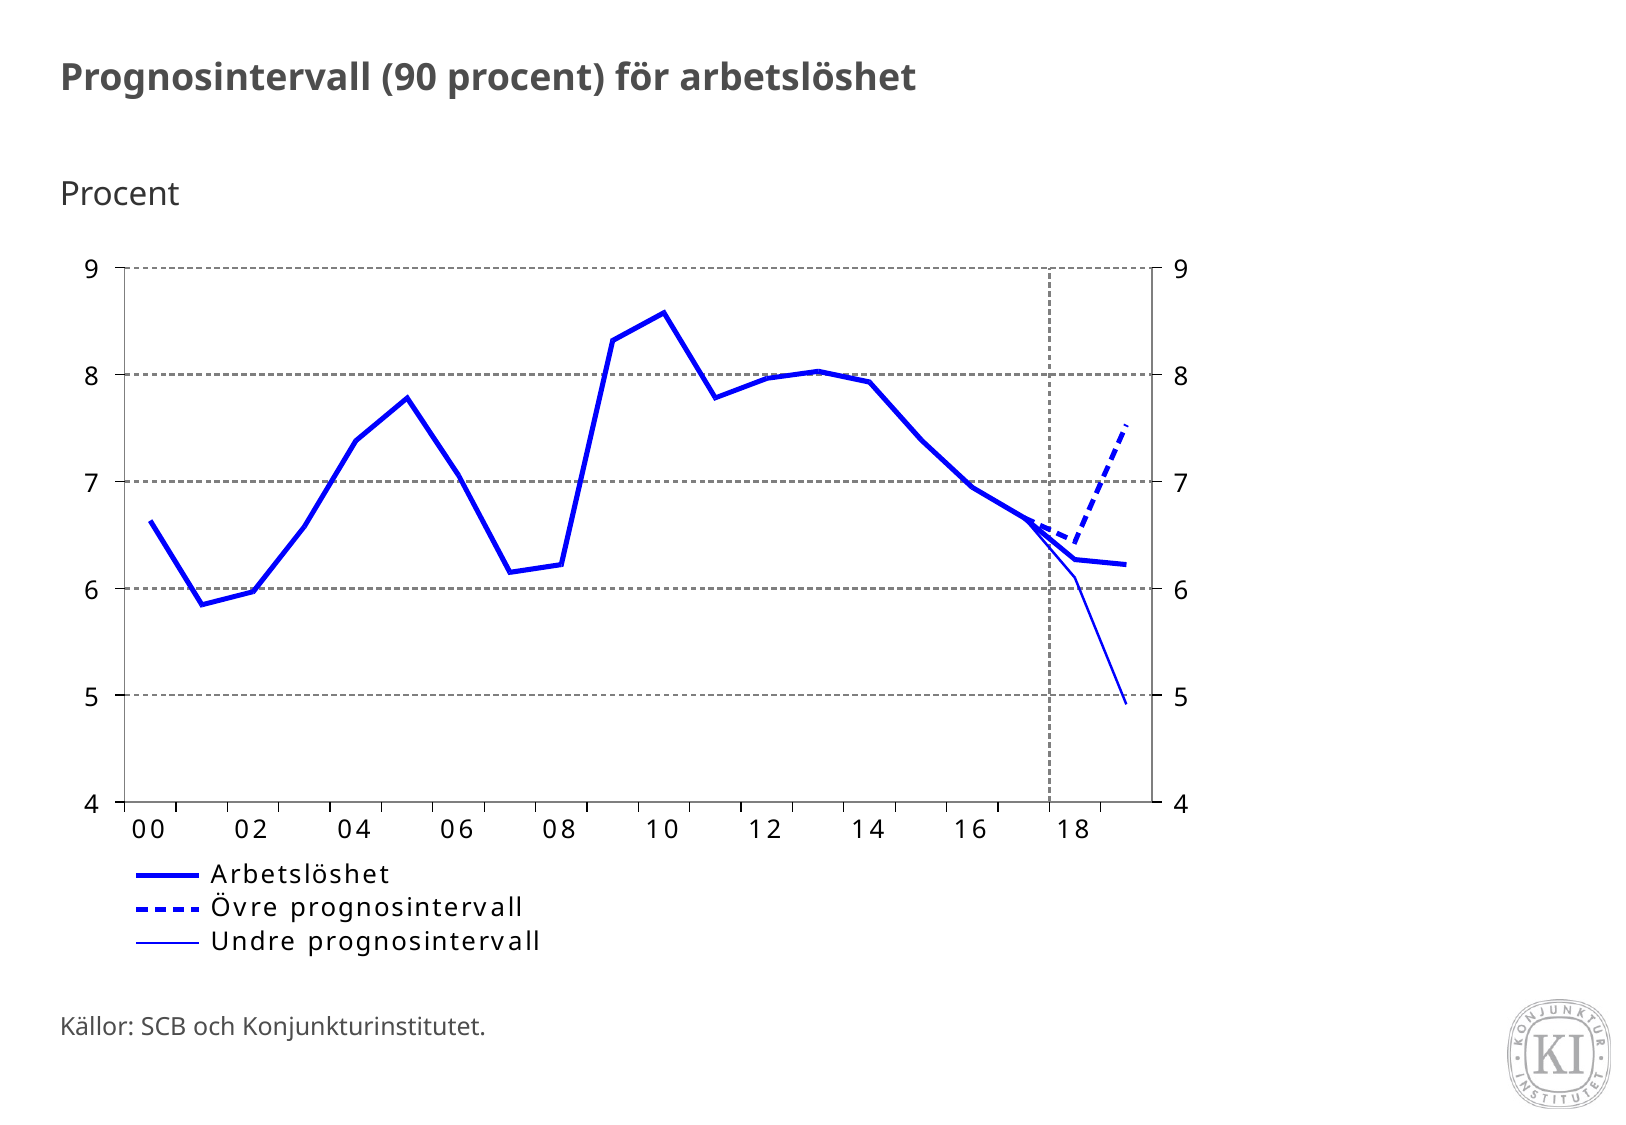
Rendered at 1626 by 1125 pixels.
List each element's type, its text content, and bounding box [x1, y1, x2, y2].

list Procent [44, 125, 1545, 220]
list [44, 231, 1246, 983]
title Prognosintervall (90 procent) för arbetslöshet [44, 45, 1545, 114]
subtitle Källor: SCB och Konjunkturinstitutet. [44, 1003, 1474, 1106]
picture [1507, 999, 1611, 1109]
